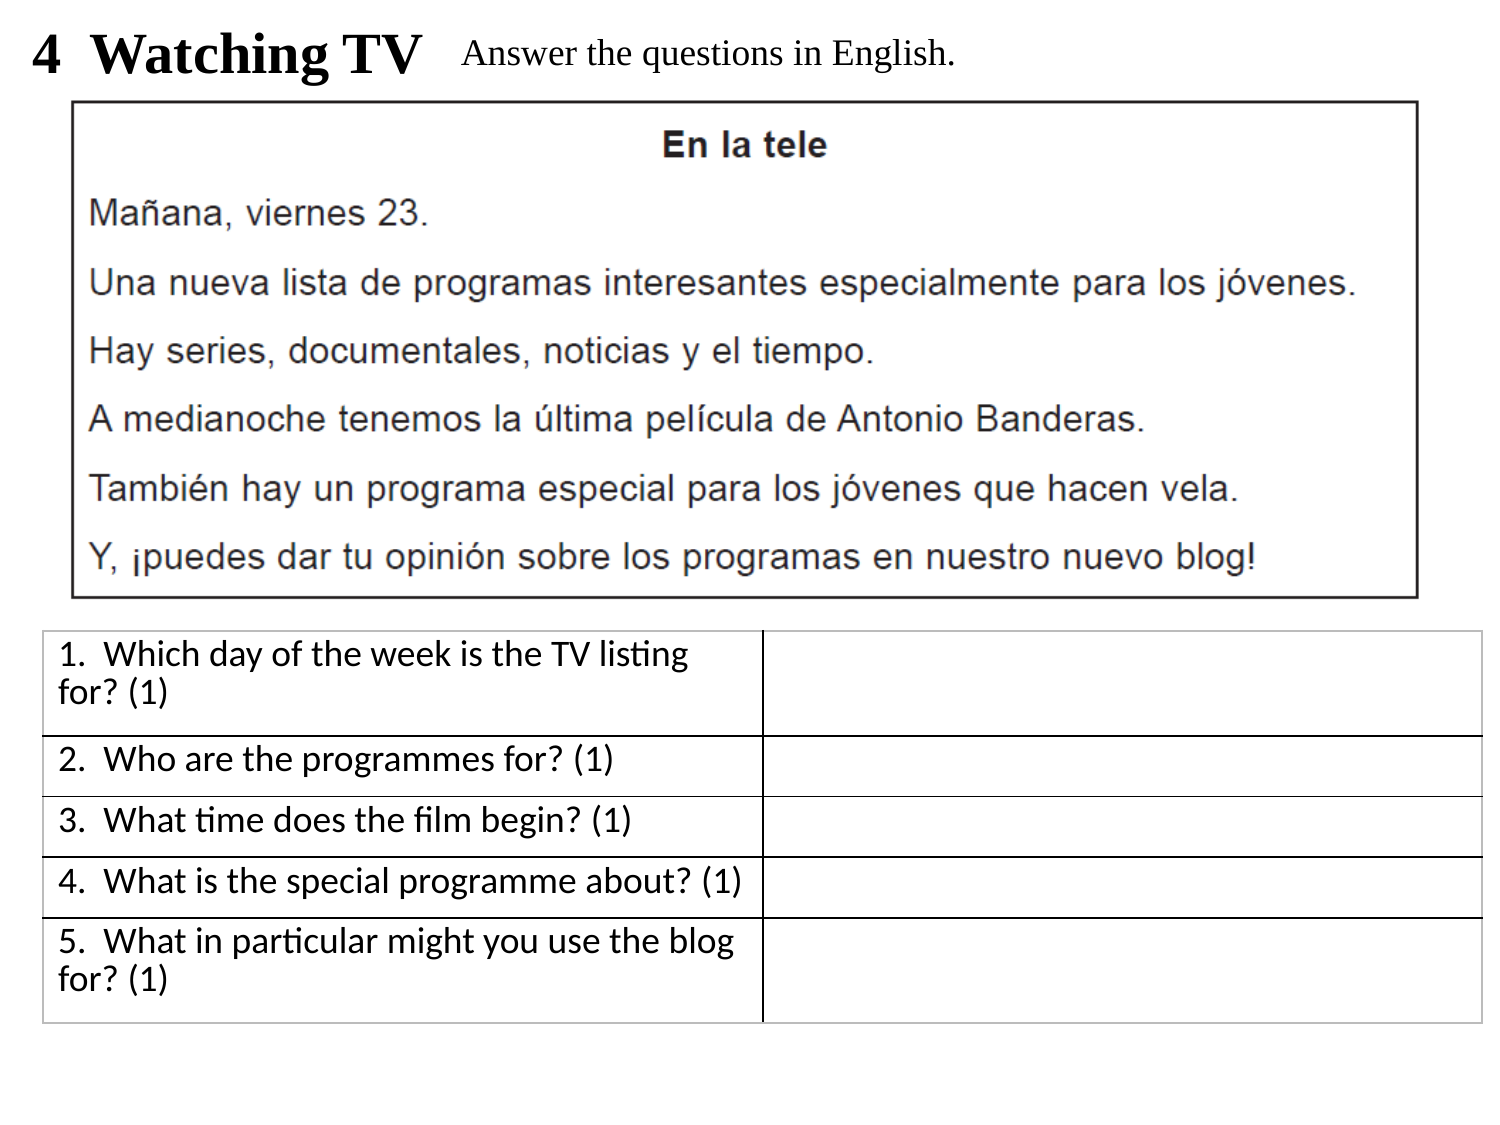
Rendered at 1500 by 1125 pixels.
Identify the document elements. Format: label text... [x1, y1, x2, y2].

table_cell 2. Who are the programmes for? (1) [44, 737, 762, 796]
table_cell 5. What in particular might you use the blog for? (1) [44, 919, 762, 1022]
text_box Answer the questions in English. [446, 20, 1273, 76]
table_cell [764, 919, 1481, 1022]
table_header 1. Which day of the week is the TV listing for? (1) [44, 632, 762, 735]
picture [42, 77, 1444, 619]
table_header [764, 632, 1481, 735]
table_cell [764, 737, 1481, 796]
table_cell [764, 797, 1481, 856]
table_cell 3. What time does the film begin? (1) [44, 797, 762, 856]
text_box 4 Watching TV [17, 7, 786, 93]
table_cell [764, 858, 1481, 917]
table_cell 4. What is the special programme about? (1) [44, 858, 762, 917]
